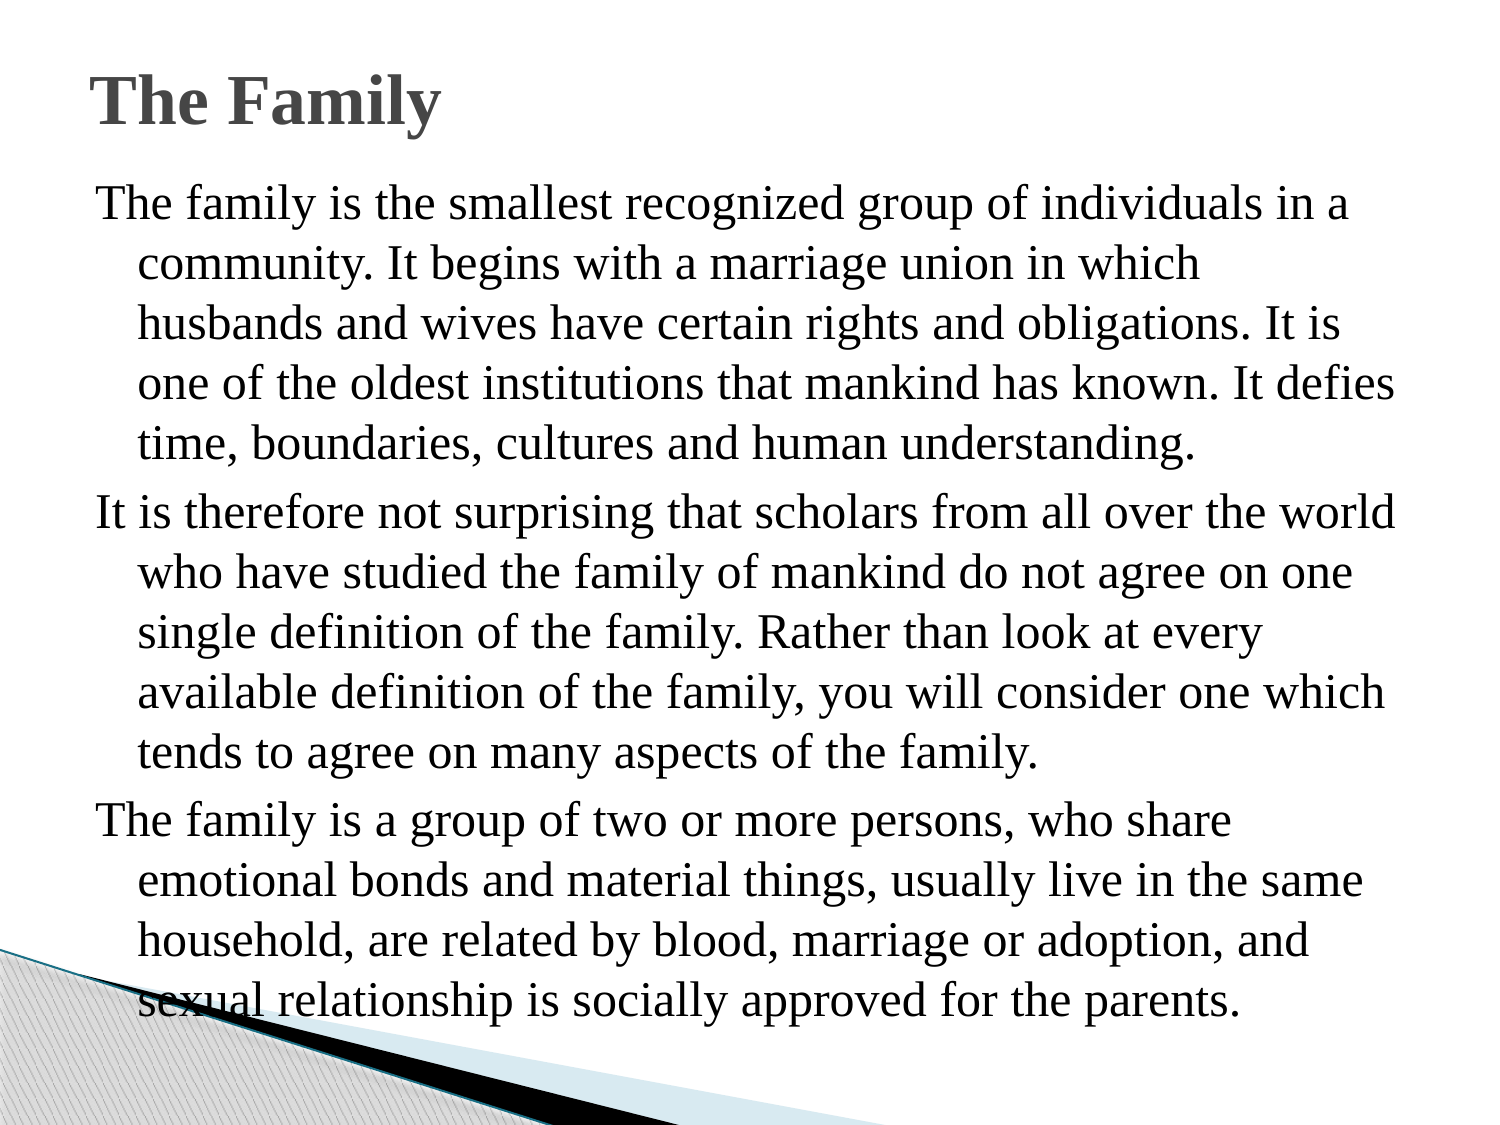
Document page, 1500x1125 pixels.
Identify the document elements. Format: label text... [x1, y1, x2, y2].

title The Family [75, 45, 1425, 233]
list The family is the smallest recognized group of individuals in a community. It begins with a marriage union in which husbands and wives have certain rights and obligations. It is one of the oldest institutions that mankind has known. It defies time, boundaries, cultures and human understanding. It is therefore not surprising that scholars from all over the world who have studied the family of mankind do not agree on one single definition of the family. Rather than look at every available definition of the family, you will consider one which tends to agree on many aspects of the family. The family is a group of two or more persons, who share emotional bonds and material things, usually live in the same household, are related by blood, marriage or adoption, and sexual relationship is socially approved for the parents. [62, 162, 1413, 905]
